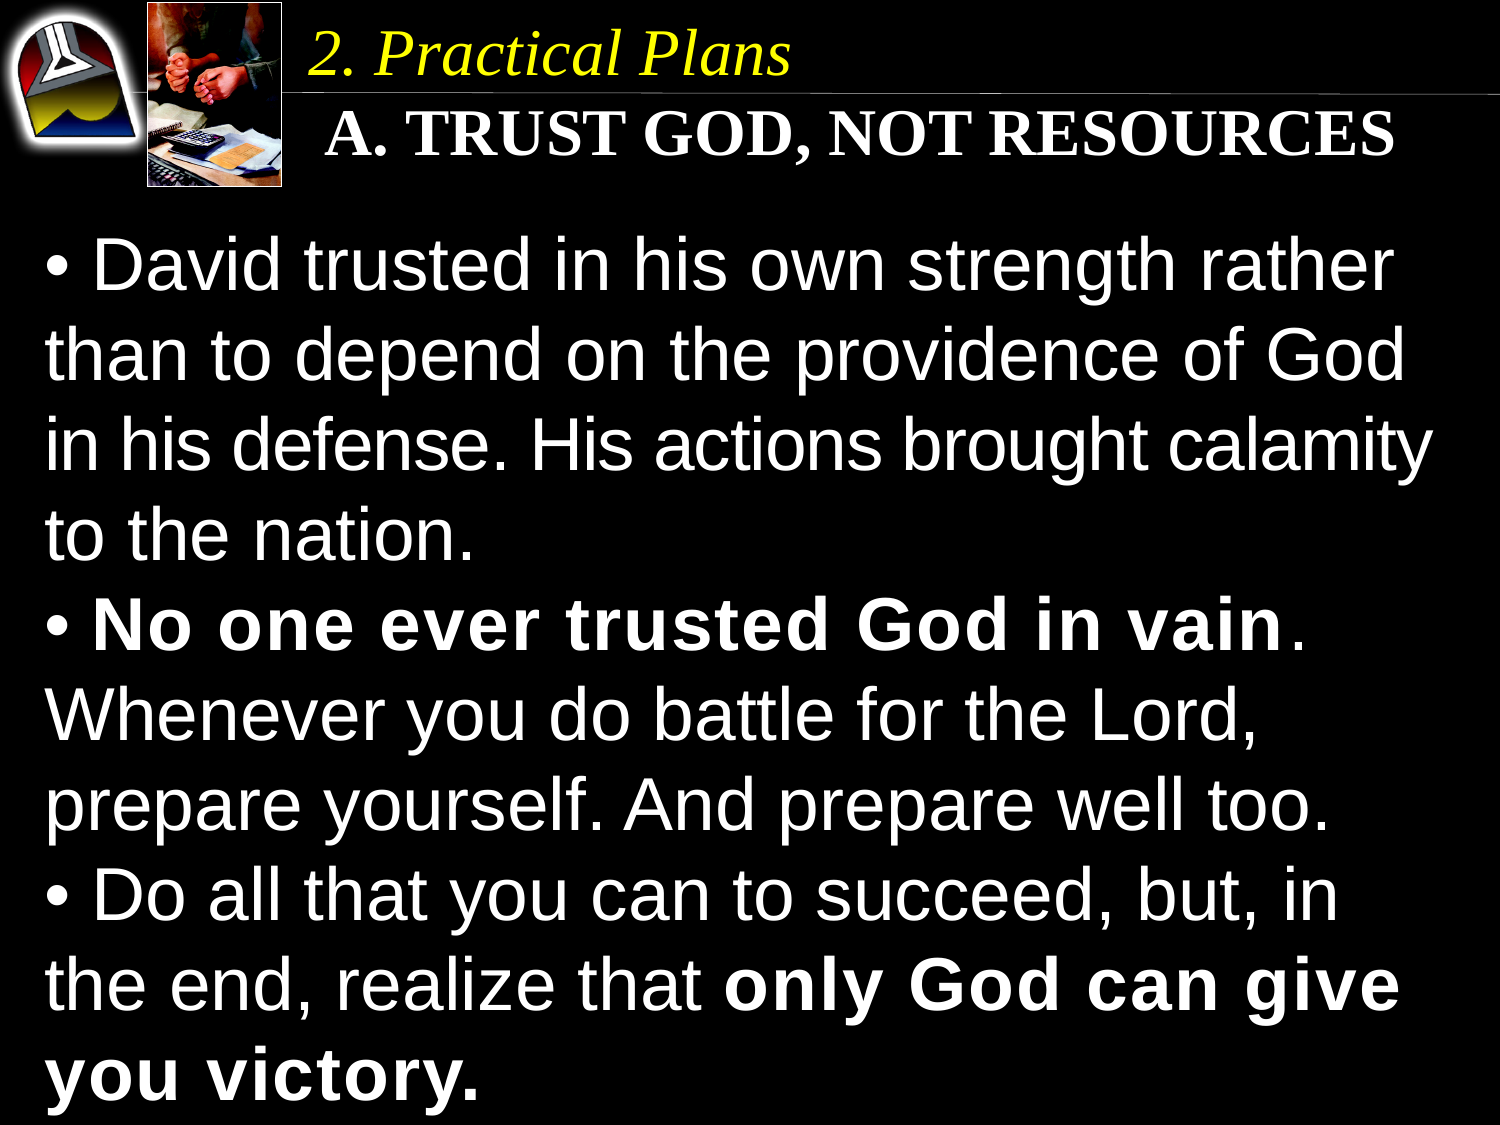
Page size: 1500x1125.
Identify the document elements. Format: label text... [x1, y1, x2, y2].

text_box 2. Practical Plans a. Trust God, Not Resources [287, 1, 1500, 176]
text_box • David trusted in his own strength rather than to depend on the providence of God in his defense. His actions brought calamity to the nation. • No one ever trusted God in vain. Whenever you do battle for the Lord, prepare yourself. And prepare well too. • Do all that you can to succeed, but, in the end, realize that only God can give you victory. [0, 208, 1500, 1124]
picture [148, 3, 281, 186]
picture [0, 0, 157, 159]
